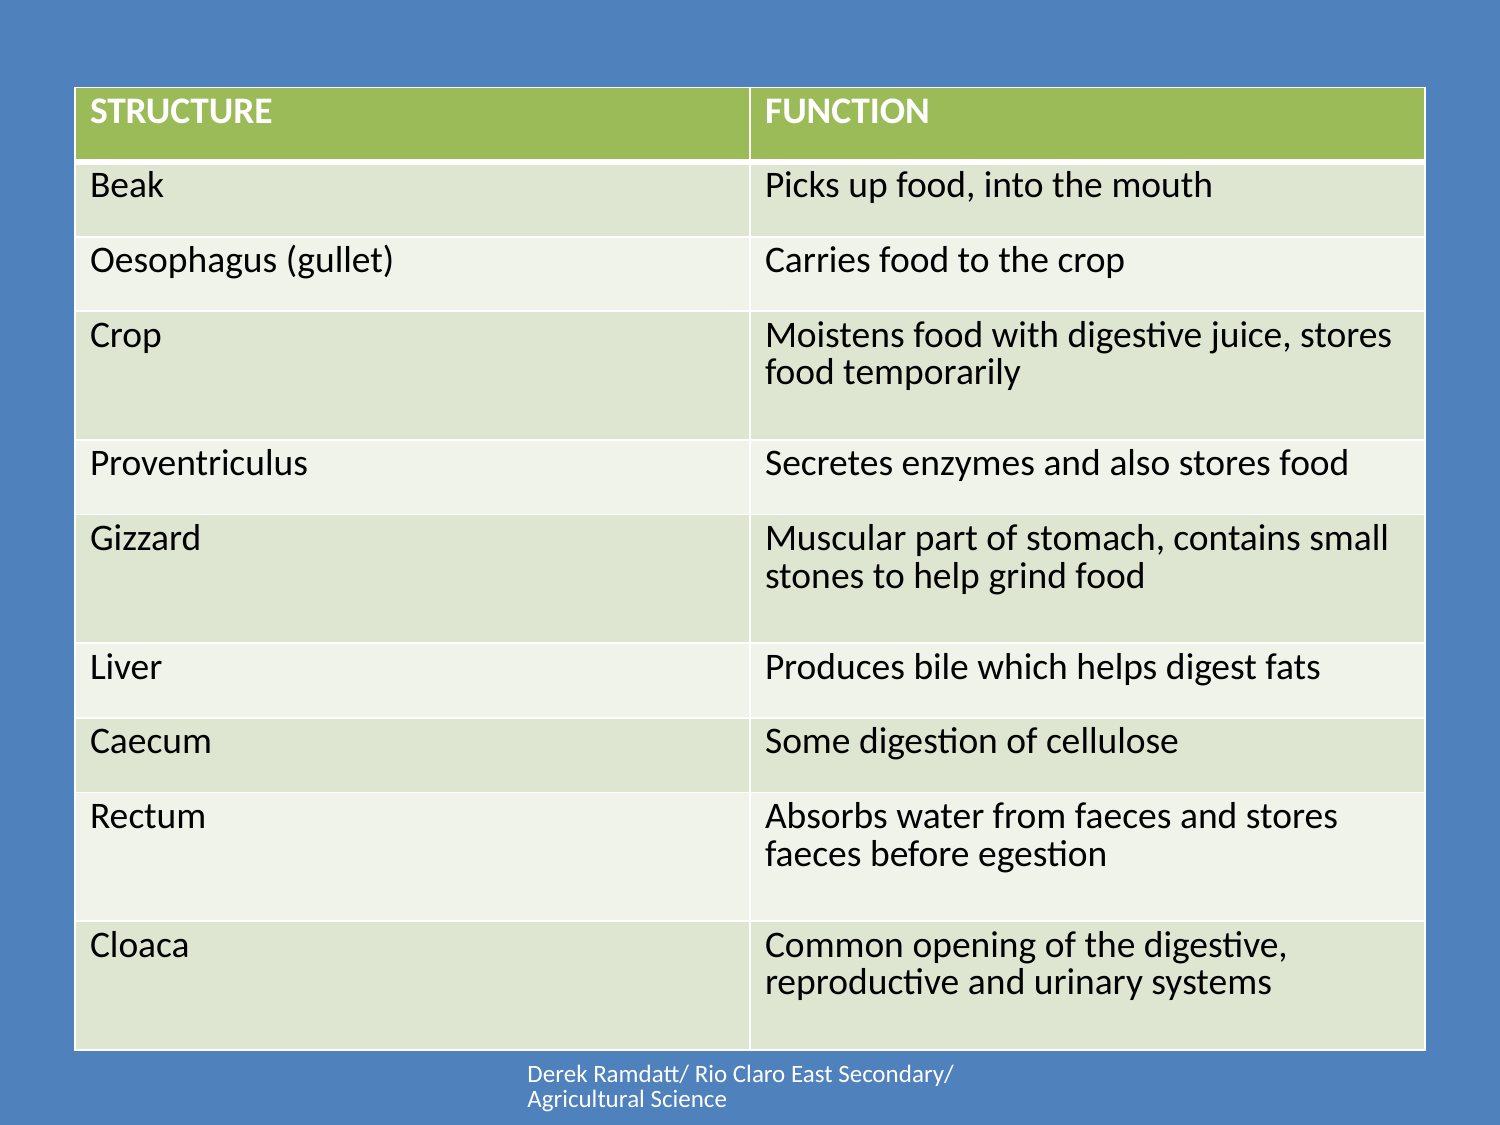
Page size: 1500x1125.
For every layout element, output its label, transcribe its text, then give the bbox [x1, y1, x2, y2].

table_cell Moistens food with digestive juice, stores food temporarily [751, 312, 1424, 439]
footer Derek Ramdatt/ Rio Claro East Secondary/ Agricultural Science [512, 1042, 988, 1103]
table_cell Liver [76, 644, 749, 717]
table_cell Some digestion of cellulose [751, 719, 1424, 792]
table_header STRUCTURE [76, 88, 749, 159]
table_cell Muscular part of stomach, contains small stones to help grind food [751, 515, 1424, 642]
table_cell Caecum [76, 719, 749, 792]
table_header FUNCTION [751, 88, 1424, 159]
table_cell Oesophagus (gullet) [76, 238, 749, 310]
table_cell Secretes enzymes and also stores food [751, 441, 1424, 514]
table_cell Proventriculus [76, 441, 749, 514]
table_cell Crop [76, 312, 749, 439]
table_cell Produces bile which helps digest fats [751, 644, 1424, 717]
table_cell Beak [76, 165, 749, 236]
table_cell Carries food to the crop [751, 238, 1424, 310]
table_cell Rectum [76, 793, 749, 920]
table_cell Absorbs water from faeces and stores faeces before egestion [751, 793, 1424, 920]
table_cell Cloaca [76, 922, 749, 1049]
table_cell Common opening of the digestive, reproductive and urinary systems [751, 922, 1424, 1049]
table_cell Picks up food, into the mouth [751, 165, 1424, 236]
table_cell Gizzard [76, 515, 749, 642]
